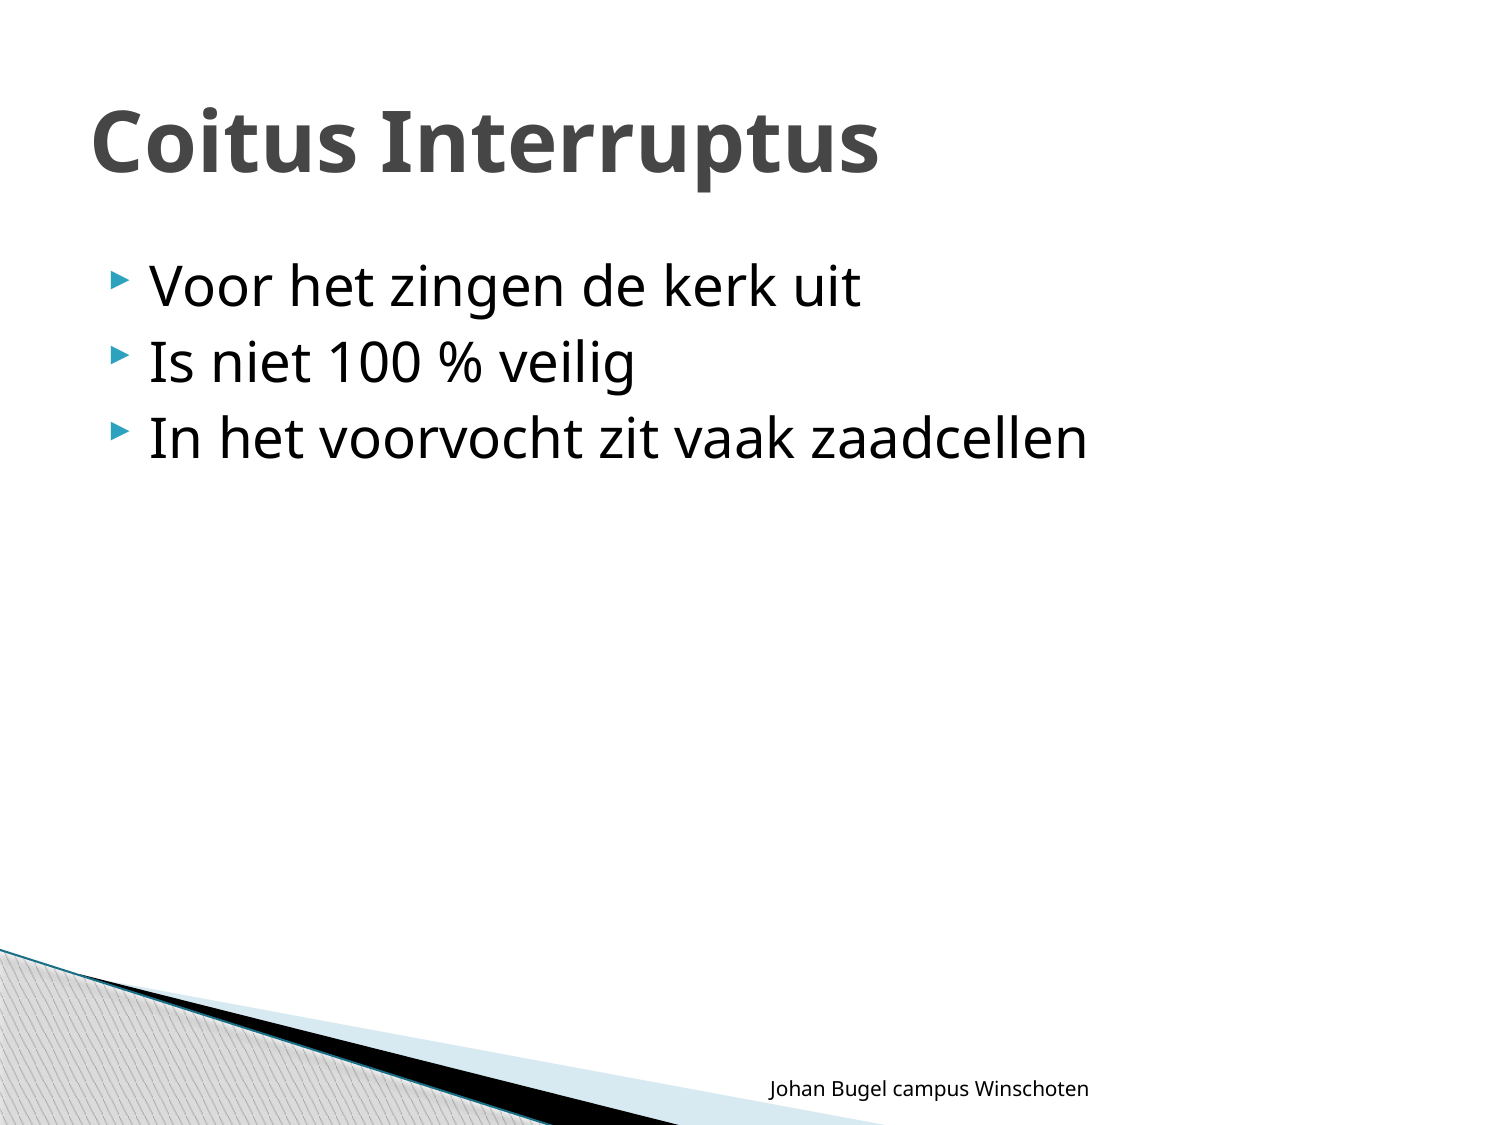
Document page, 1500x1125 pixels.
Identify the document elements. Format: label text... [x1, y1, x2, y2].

footer Johan Bugel campus Winschoten [718, 1051, 1105, 1112]
list Voor het zingen de kerk uit Is niet 100 % veilig In het voorvocht zit vaak zaadcellen [75, 243, 1425, 986]
title Coitus Interruptus [75, 45, 1425, 233]
